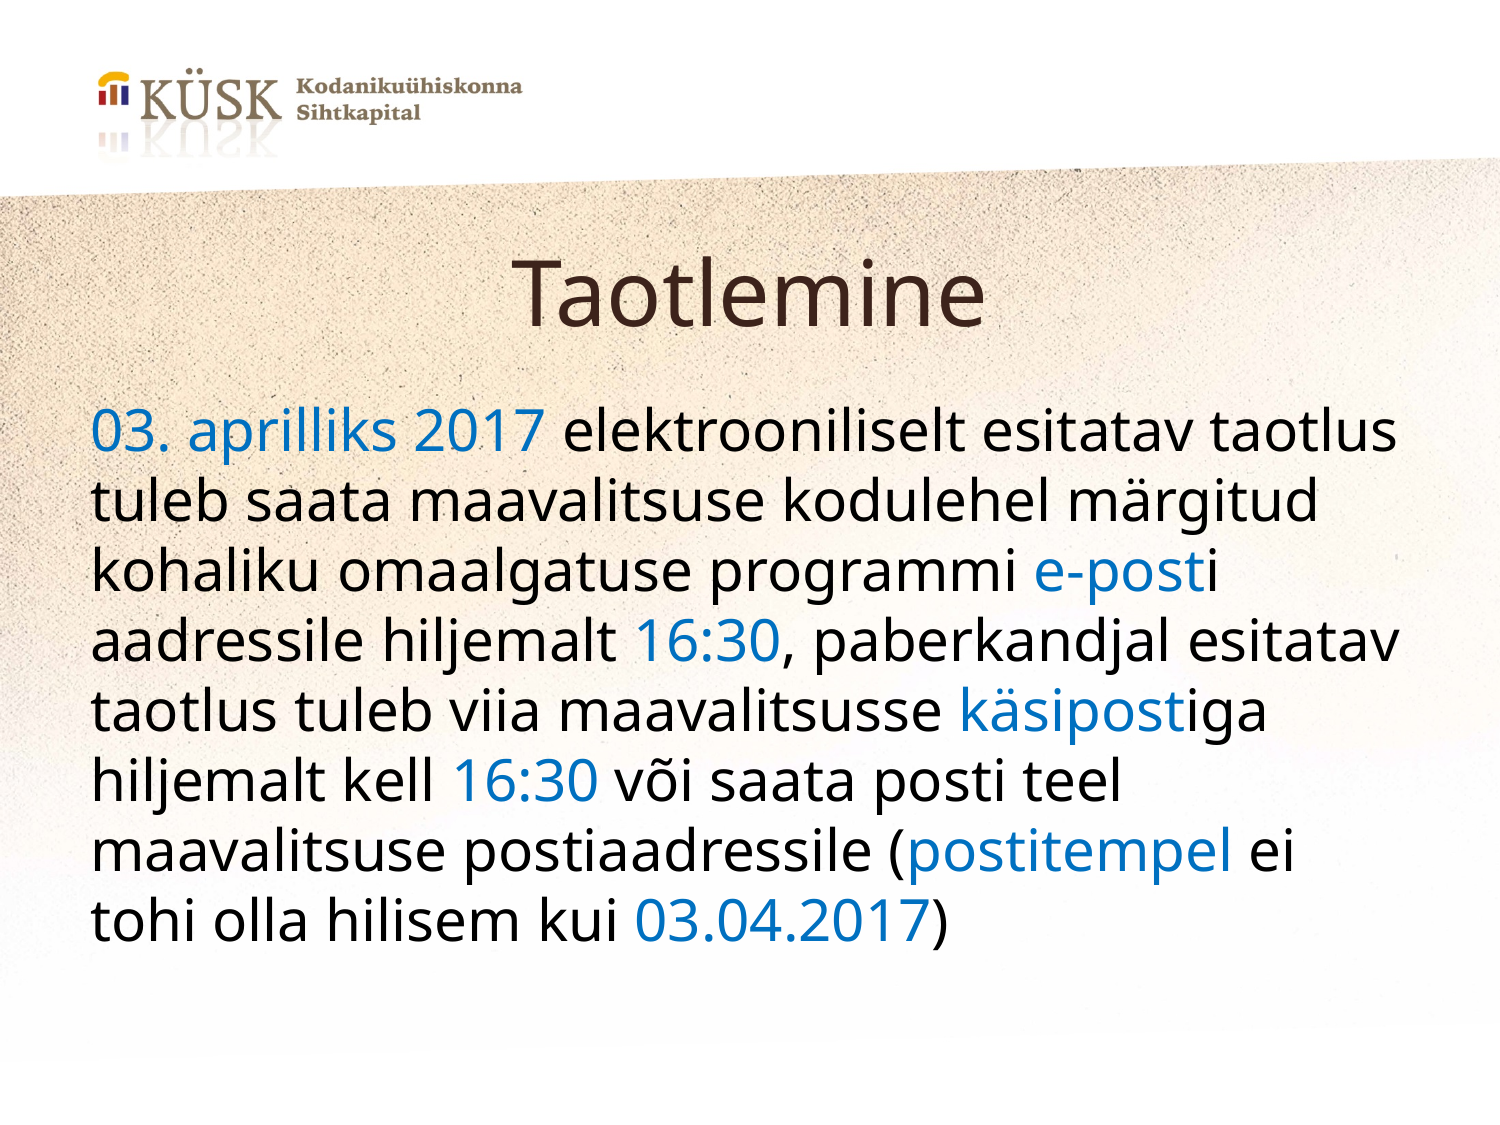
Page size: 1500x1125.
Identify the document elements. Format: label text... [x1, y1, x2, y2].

title Taotlemine [75, 196, 1425, 384]
list 03. aprilliks 2017 elektrooniliselt esitatav taotlus tuleb saata maavalitsuse kodulehel märgitud kohaliku omaalgatuse programmi e-posti aadressile hiljemalt 16:30, paberkandjal esitatav taotlus tuleb viia maavalitsusse käsipostiga hiljemalt kell 16:30 või saata posti teel maavalitsuse postiaadressile (postitempel ei tohi olla hilisem kui 03.04.2017) [75, 385, 1425, 1005]
picture [0, 0, 1500, 1125]
